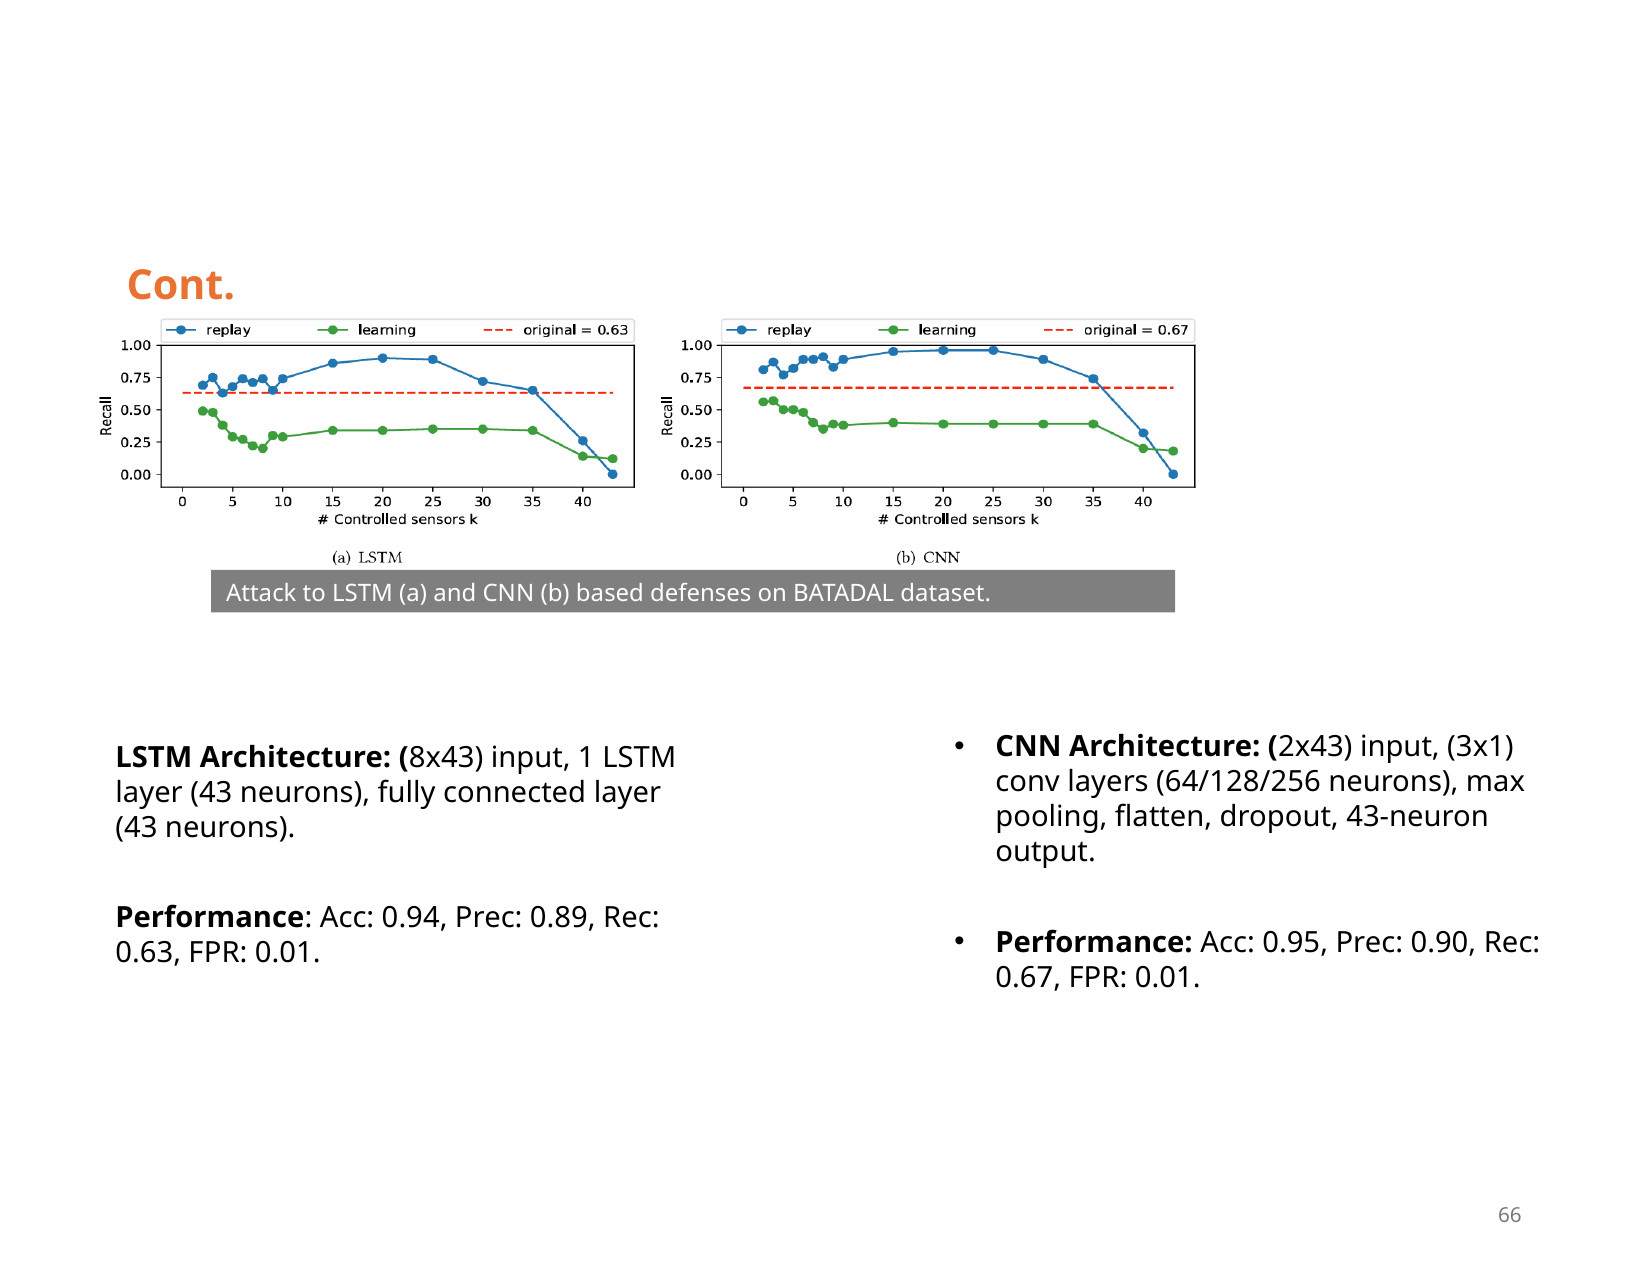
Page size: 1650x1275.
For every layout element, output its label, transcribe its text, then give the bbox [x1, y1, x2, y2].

text_box Attack to LSTM (a) and CNN (b) based defenses on BATADAL dataset. [211, 569, 1176, 613]
picture [86, 299, 1198, 566]
text_box LSTM Architecture: (8x43) input, 1 LSTM layer (43 neurons), fully connected layer (43 neurons). Performance: Acc: 0.94, Prec: 0.89, Rec: 0.63, FPR: 0.01. [100, 730, 724, 976]
text_box Cont. [111, 250, 355, 299]
slide_number 66 [1165, 1181, 1537, 1250]
text_box CNN Architecture: (2x43) input, (3x1) conv layers (64/128/256 neurons), max pooling, flatten, dropout, 43-neuron output. Performance: Acc: 0.95, Prec: 0.90, Rec: 0.67, FPR: 0.01. [939, 720, 1563, 1001]
